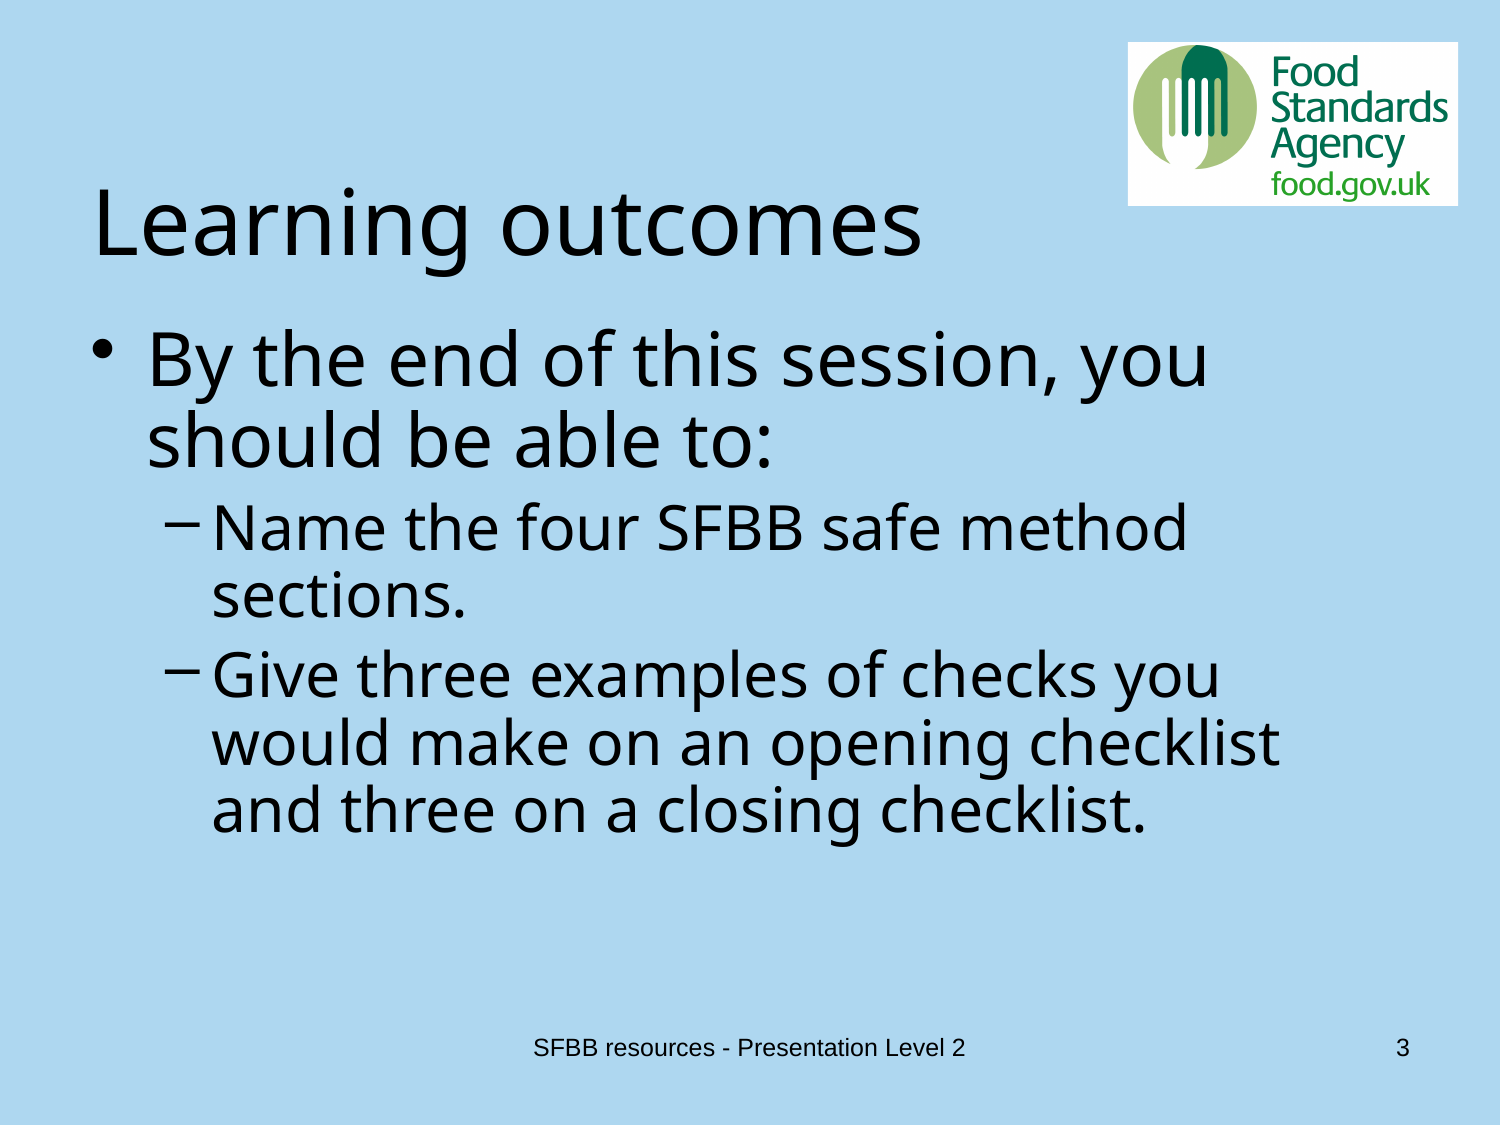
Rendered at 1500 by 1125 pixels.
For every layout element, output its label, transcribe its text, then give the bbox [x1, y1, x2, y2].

list By the end of this session, you should be able to: Name the four SFBB safe method sections. Give three examples of checks you would make on an opening checklist and three on a closing checklist. [75, 314, 1425, 870]
footer SFBB resources - Presentation Level 2 [512, 1024, 988, 1103]
picture [1127, 42, 1459, 206]
slide_number 3 [1074, 1024, 1425, 1103]
title Learning outcomes [76, 148, 1427, 290]
